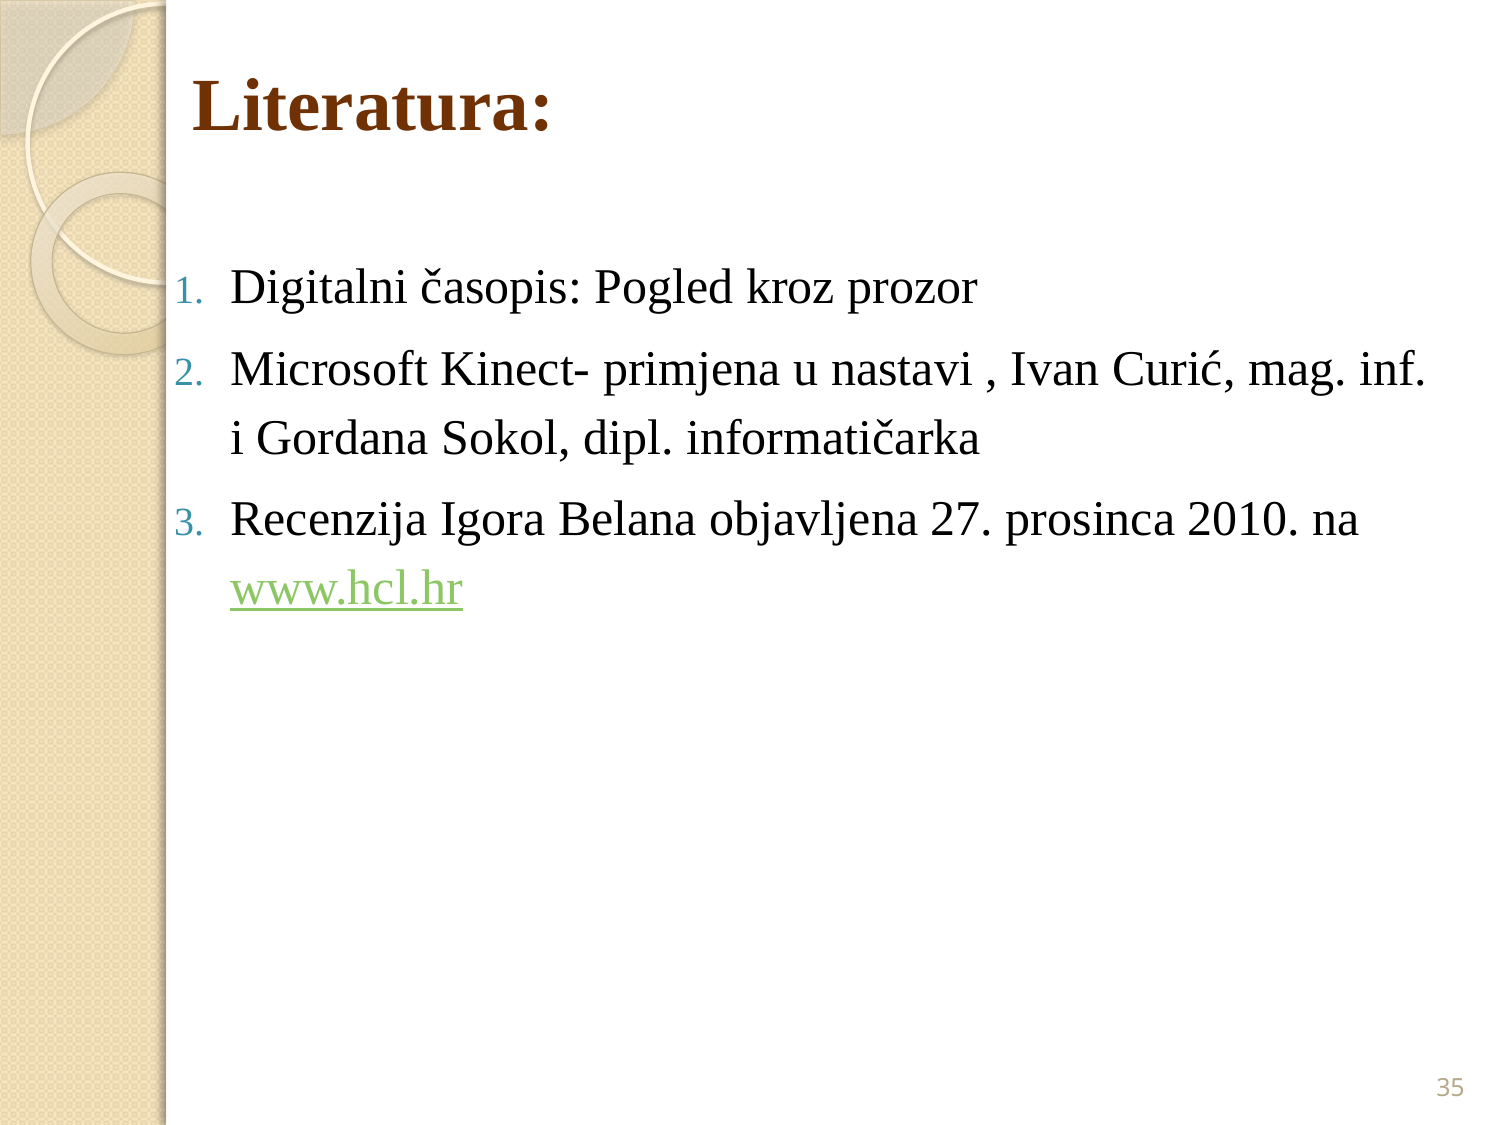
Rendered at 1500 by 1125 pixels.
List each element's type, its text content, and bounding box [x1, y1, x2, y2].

title Literatura: [159, 45, 1466, 233]
list Digitalni časopis: Pogled kroz prozor Microsoft Kinect- primjena u nastavi , Ivan Curić, mag. inf. i Gordana Sokol, dipl. informatičarka Recenzija Igora Belana objavljena 27. prosinca 2010. na www.hcl.hr [159, 237, 1466, 1025]
slide_number 35 [1413, 1034, 1488, 1113]
